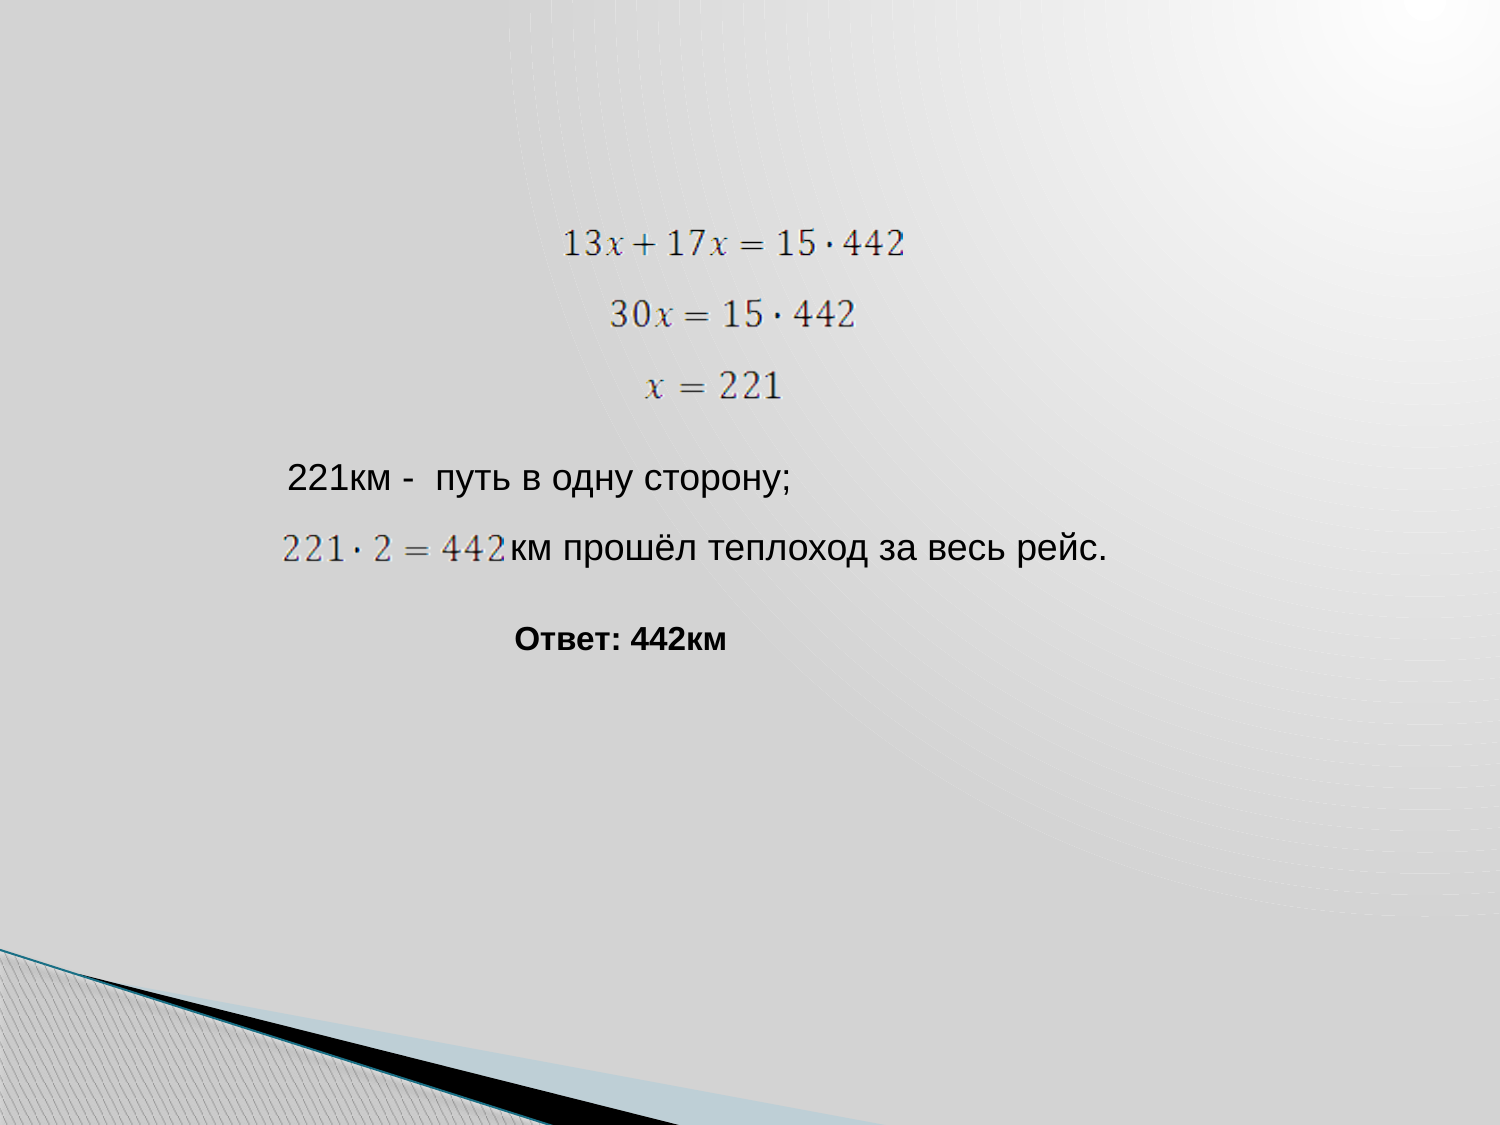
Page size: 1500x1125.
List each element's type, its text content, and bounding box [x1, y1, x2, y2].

picture [644, 363, 783, 410]
text_box км прошёл теплоход за весь рейс. [495, 515, 1124, 576]
picture [280, 527, 505, 573]
picture [562, 222, 903, 266]
picture [609, 292, 856, 338]
text_box Ответ: 442км [492, 609, 750, 665]
text_box 221км - путь в одну сторону; [272, 445, 807, 505]
